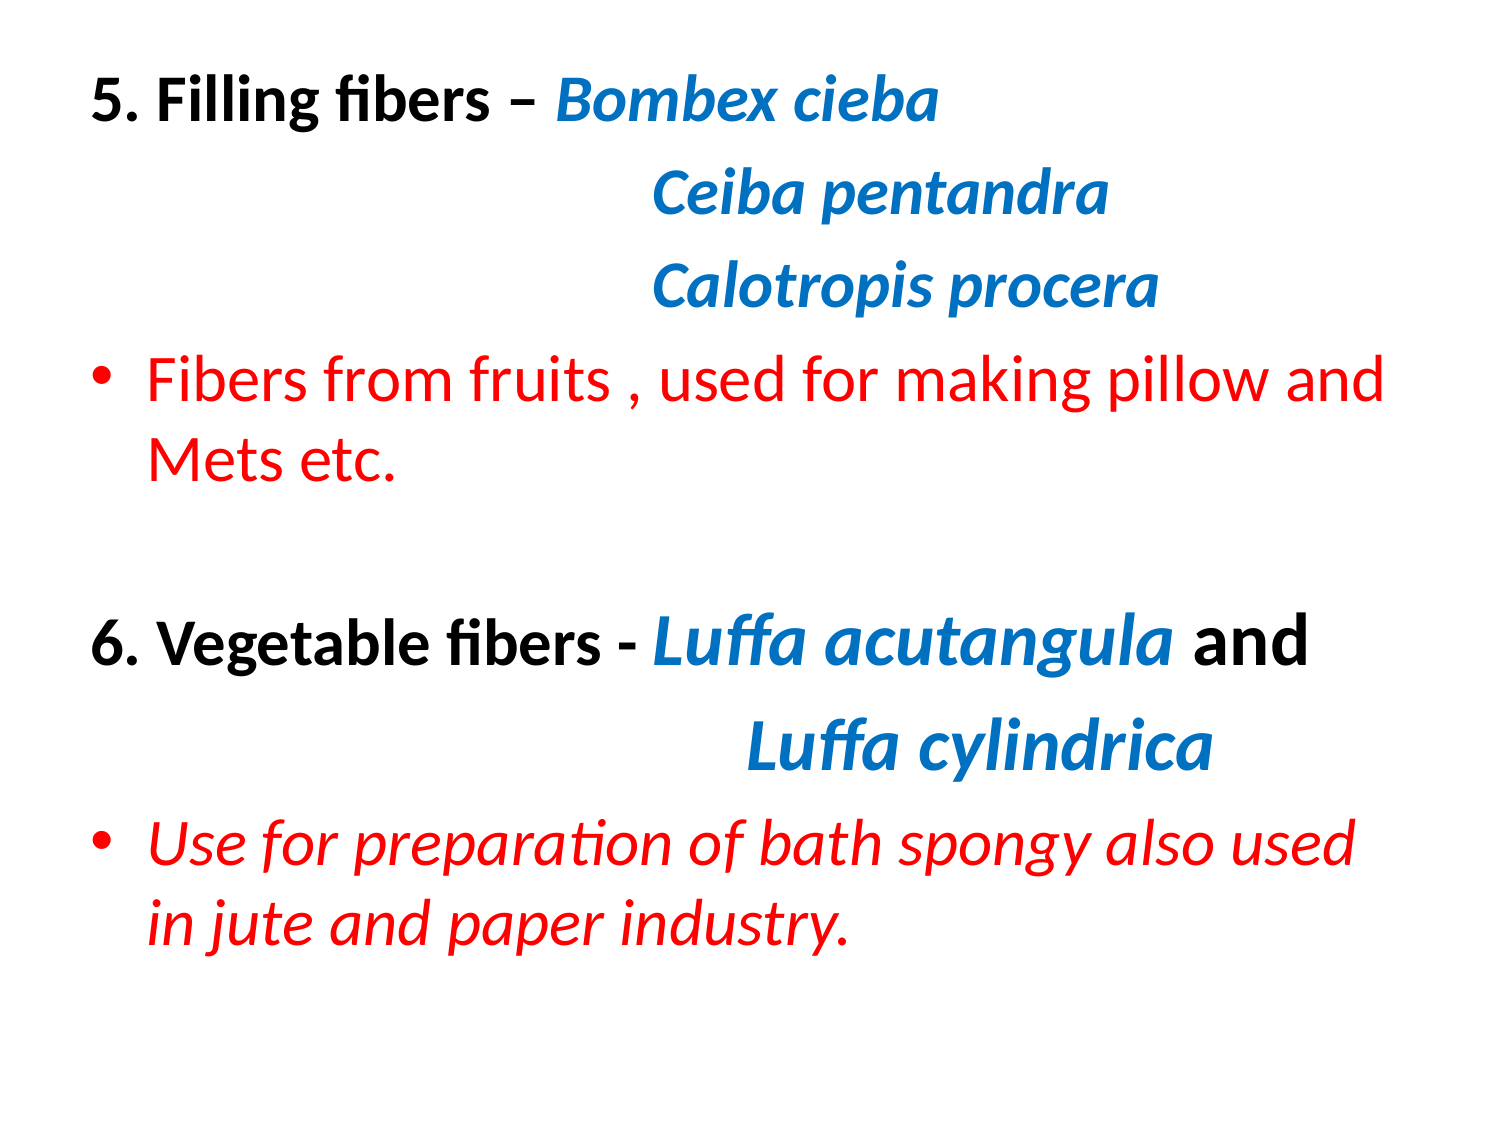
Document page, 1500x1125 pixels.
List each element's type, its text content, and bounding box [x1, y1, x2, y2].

list 5. Filling fibers – Bombex cieba Ceiba pentandra Calotropis procera Fibers from fruits , used for making pillow and Mets etc. 6. Vegetable fibers - Luffa acutangula and Luffa cylindrica Use for preparation of bath spongy also used in jute and paper industry. [75, 46, 1425, 1005]
